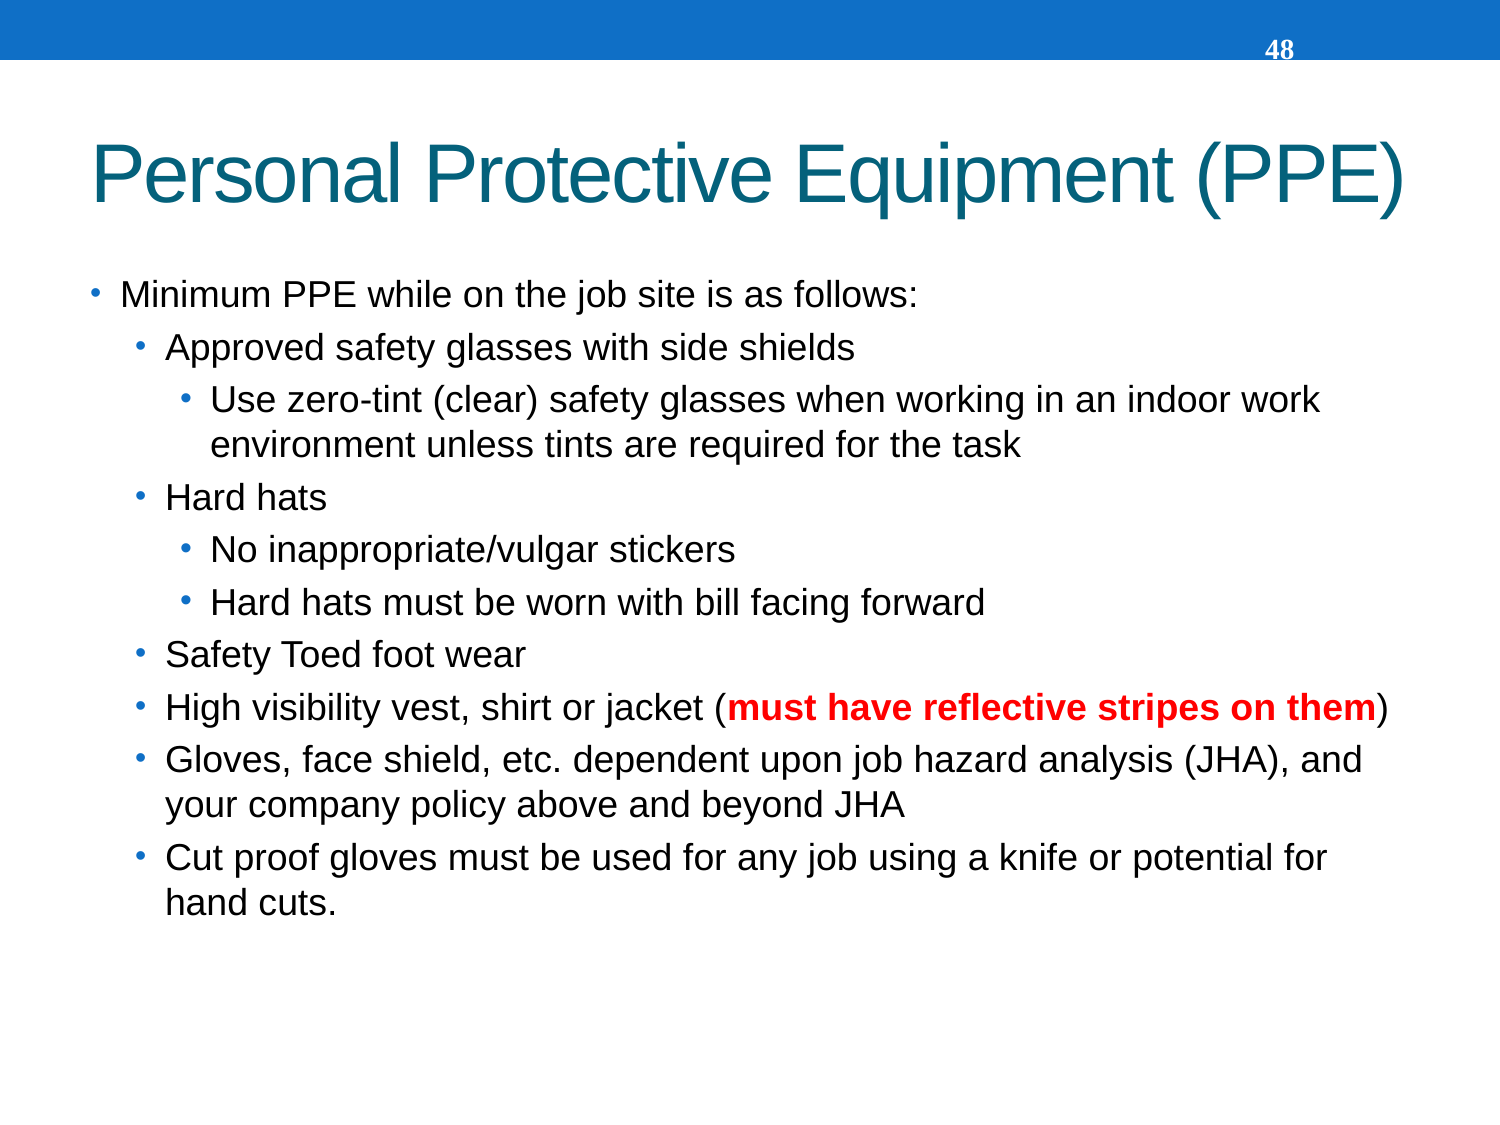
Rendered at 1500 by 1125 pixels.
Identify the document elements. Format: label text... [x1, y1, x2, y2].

slide_number 48 [1250, 3, 1425, 57]
title Personal Protective Equipment (PPE) [75, 87, 1425, 250]
list Minimum PPE while on the job site is as follows: Approved safety glasses with side shields Use zero-tint (clear) safety glasses when working in an indoor work environment unless tints are required for the task Hard hats No inappropriate/vulgar stickers Hard hats must be worn with bill facing forward Safety Toed foot wear High visibility vest, shirt or jacket (must have reflective stripes on them) Gloves, face shield, etc. dependent upon job hazard analysis (JHA), and your company policy above and beyond JHA Cut proof gloves must be used for any job using a knife or potential for hand cuts. [75, 262, 1425, 1063]
